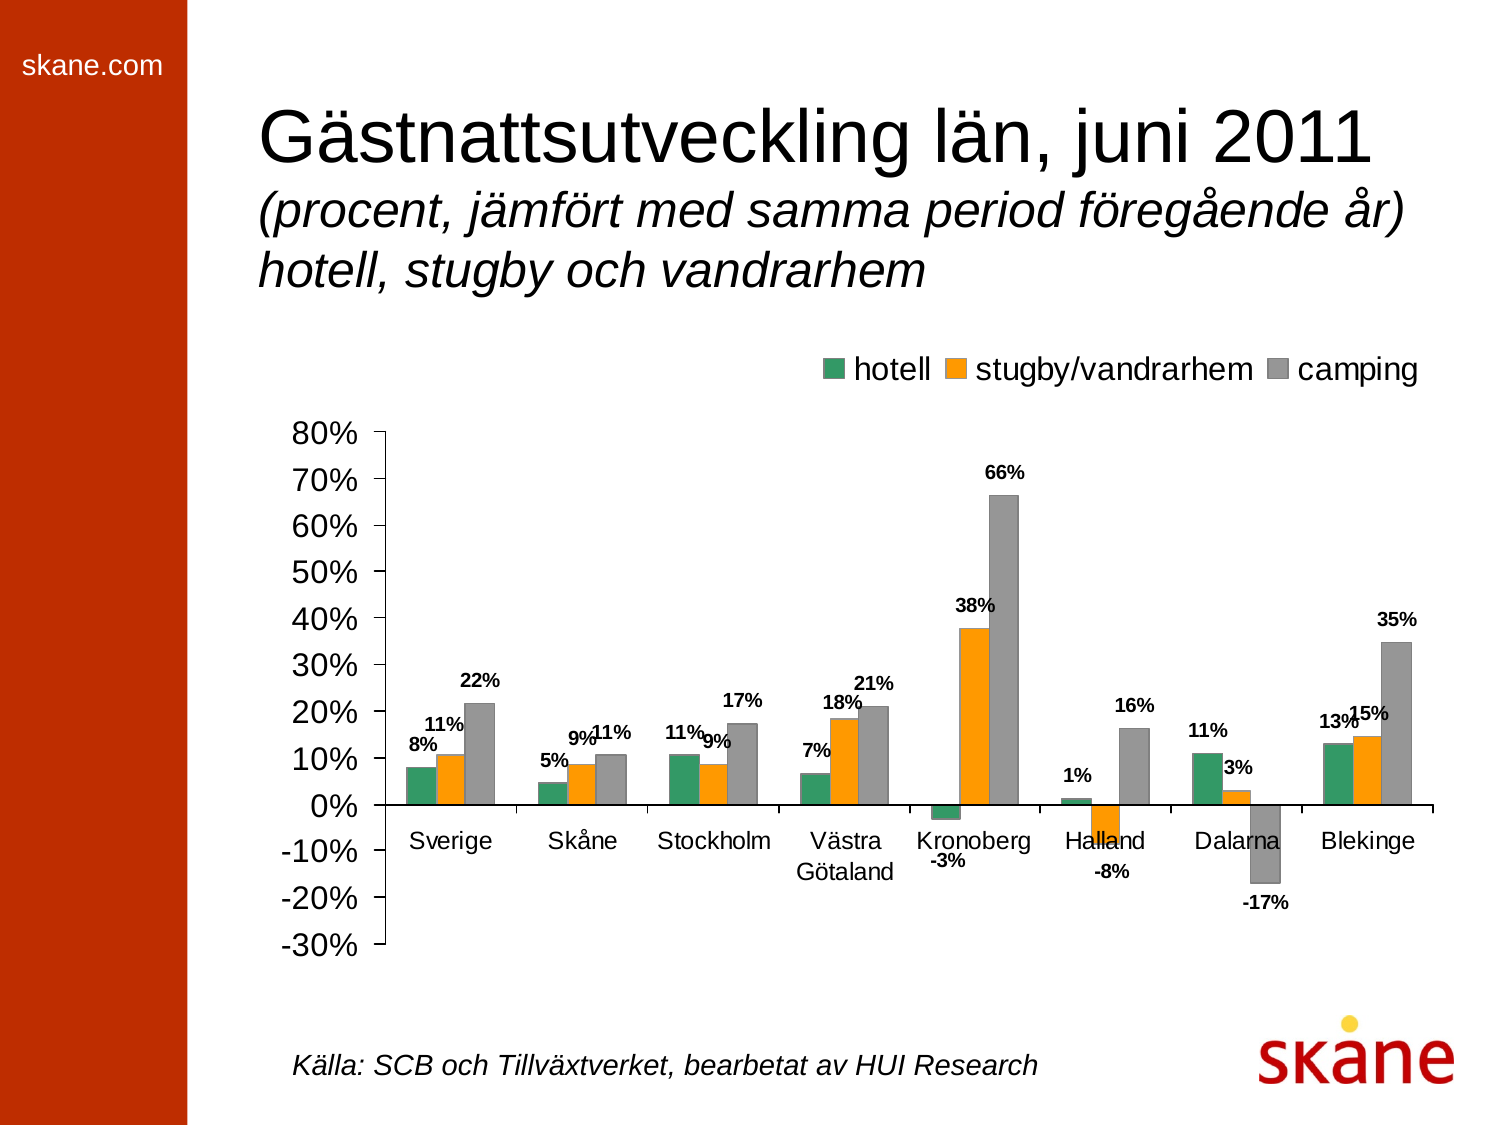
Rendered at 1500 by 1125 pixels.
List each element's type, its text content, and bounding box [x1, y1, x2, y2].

picture [1259, 1015, 1454, 1084]
title Gästnattsutveckling län, juni 2011 (procent, jämfört med samma period föregående år) hotell, stugby och vandrarhem [242, 65, 1492, 320]
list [253, 320, 1456, 996]
text_box Källa: SCB och Tillväxtverket, bearbetat av HUI Research [277, 1039, 1302, 1089]
